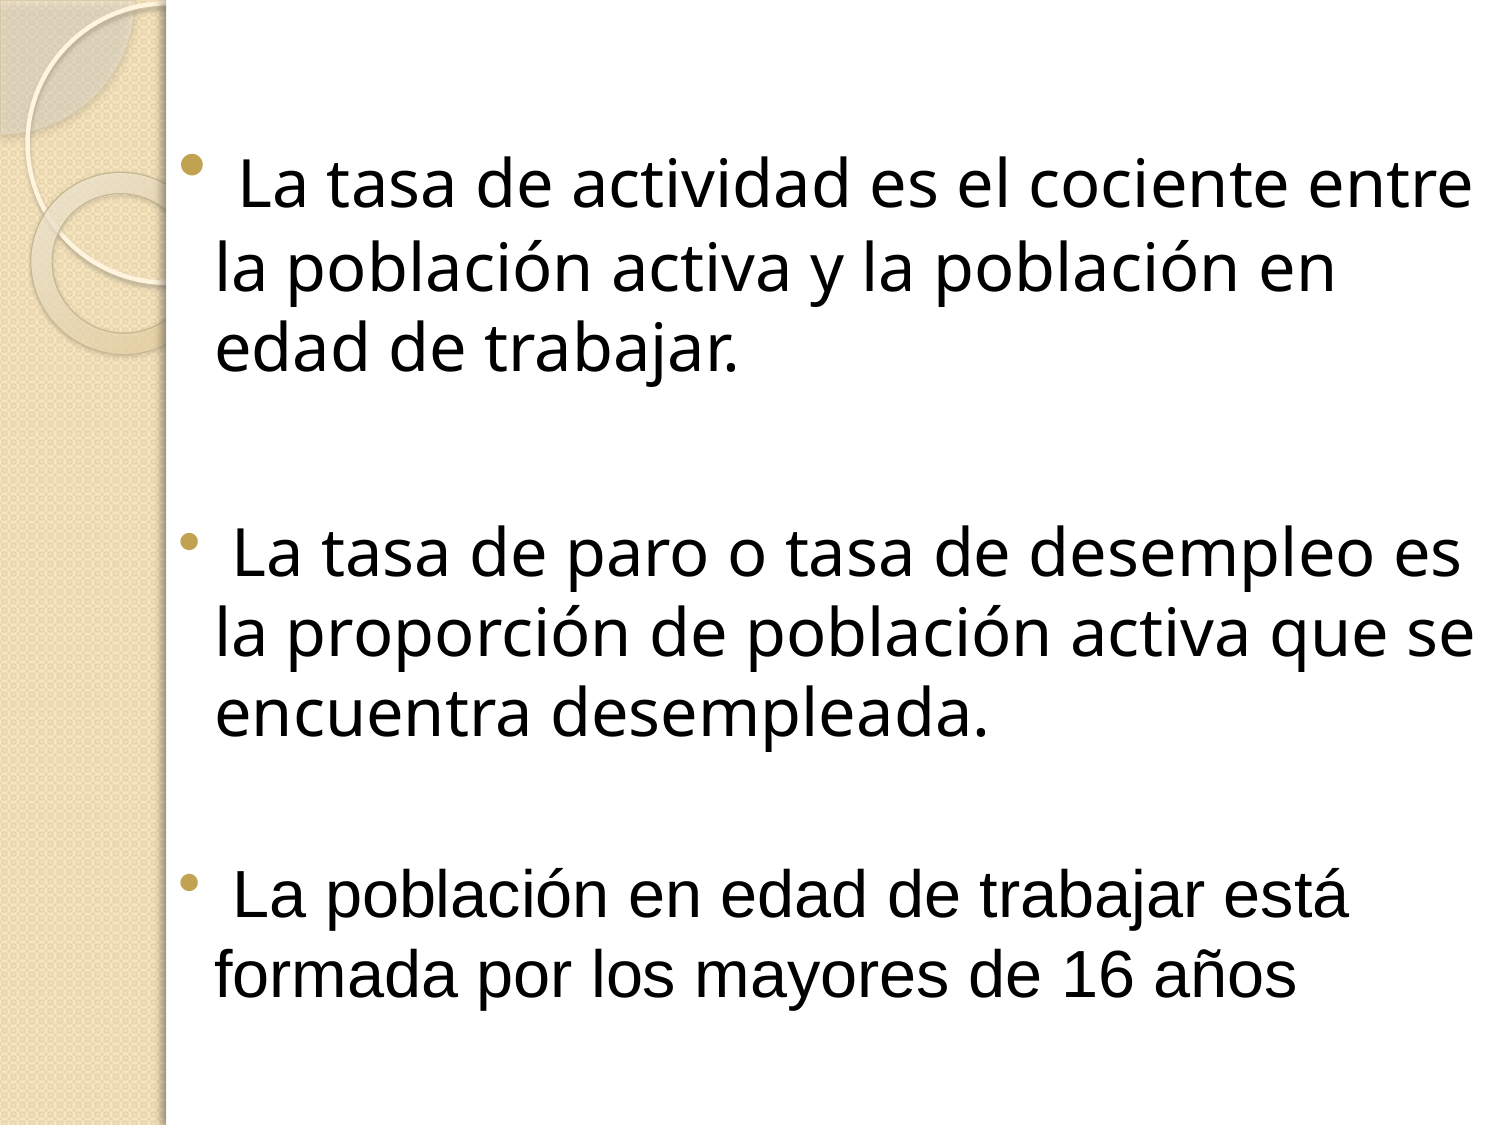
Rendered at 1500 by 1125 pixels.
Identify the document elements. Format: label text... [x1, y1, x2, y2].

text_box La tasa de actividad es el cociente entre la población activa y la población en edad de trabajar. La tasa de paro o tasa de desempleo es la proporción de población activa que se encuentra desempleada. La población en edad de trabajar está formada por los mayores de 16 años [163, 117, 1500, 1115]
